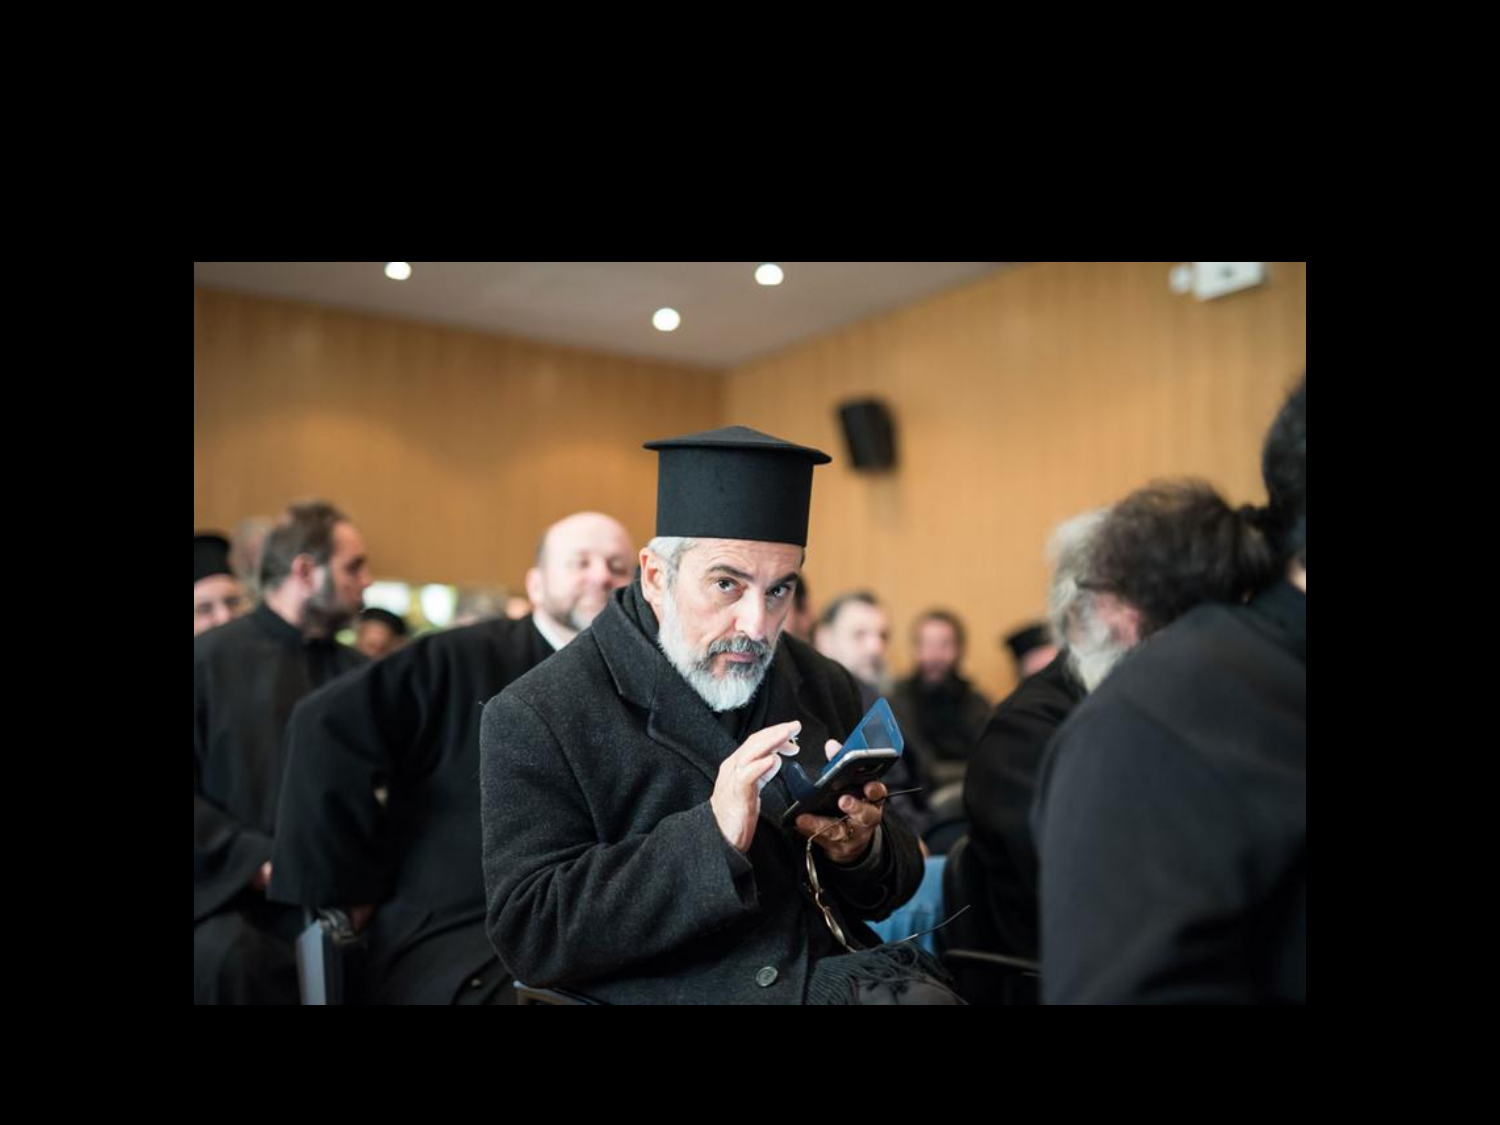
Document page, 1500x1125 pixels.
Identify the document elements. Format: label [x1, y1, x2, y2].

list [193, 262, 1307, 1006]
